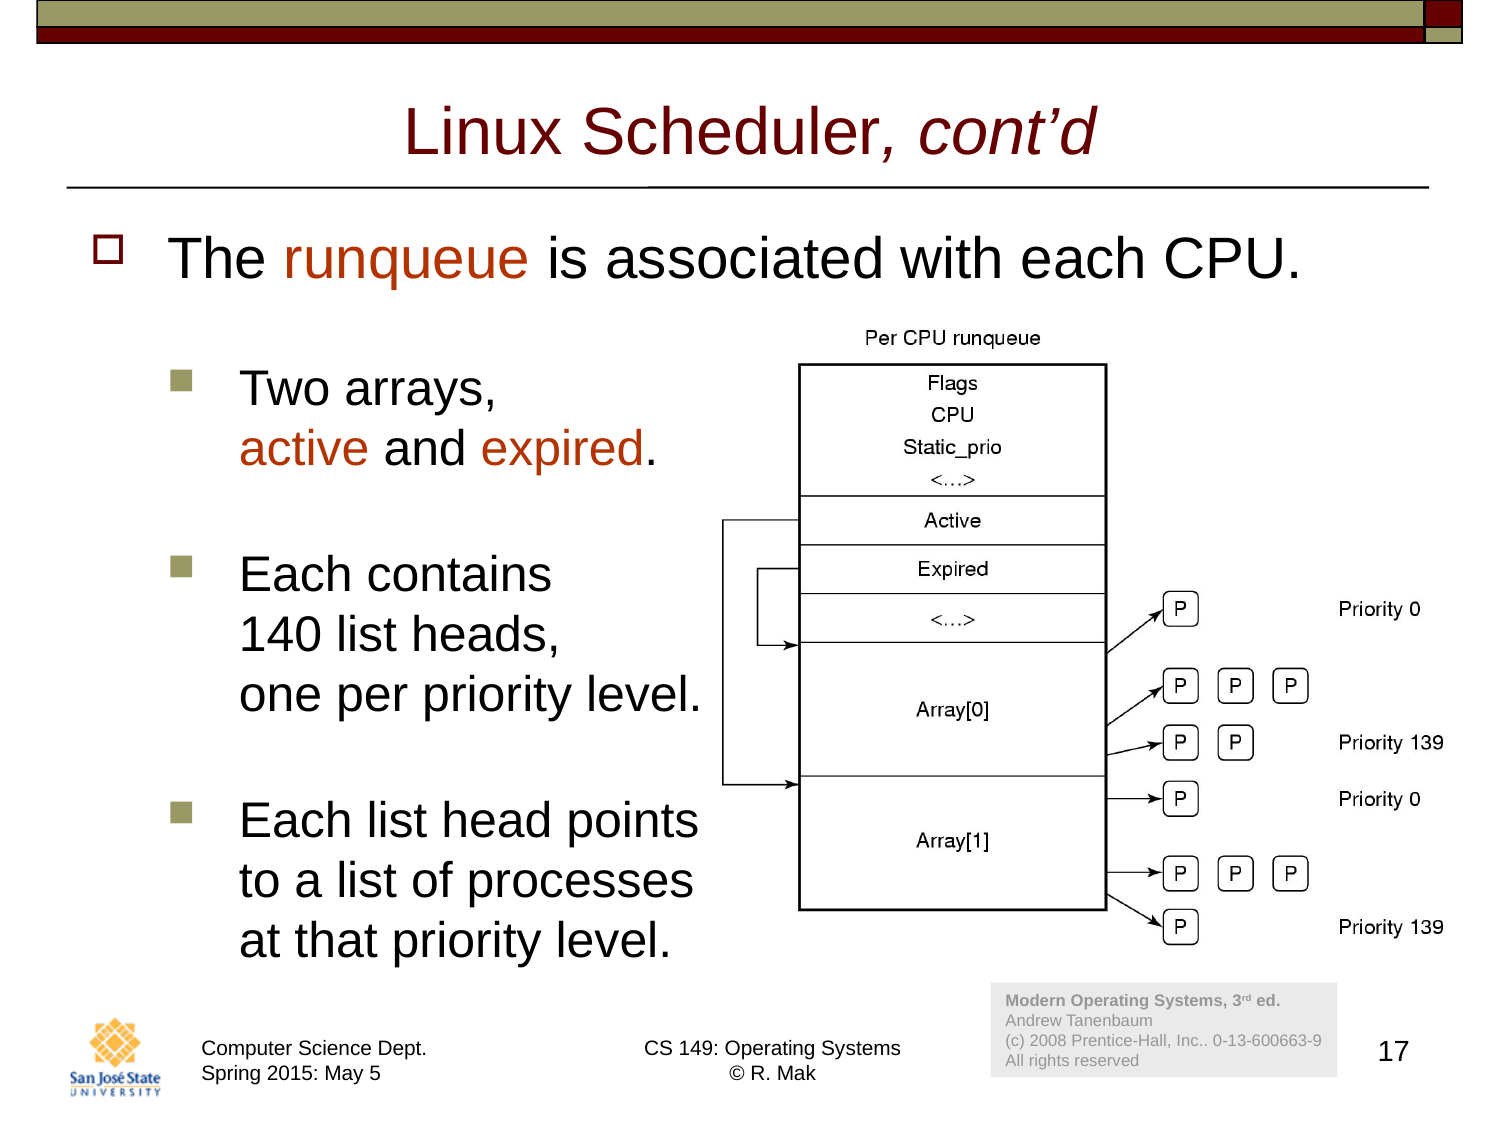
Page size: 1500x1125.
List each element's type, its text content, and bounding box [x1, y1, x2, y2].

title Linux Scheduler, cont’d [75, 67, 1425, 175]
text_box Modern Operating Systems, 3rd ed. Andrew Tanenbaum (c) 2008 Prentice-Hall, Inc.. 0-13-600663-9 All rights reserved [990, 982, 1338, 1078]
slide_number 17 [1112, 1025, 1425, 1100]
picture [60, 1012, 166, 1112]
picture [719, 322, 1450, 947]
list The runqueue is associated with each CPU. Two arrays, active and expired. Each contains 140 list heads, one per priority level. Each list head points to a list of processes at that priority level. [75, 212, 1425, 1013]
